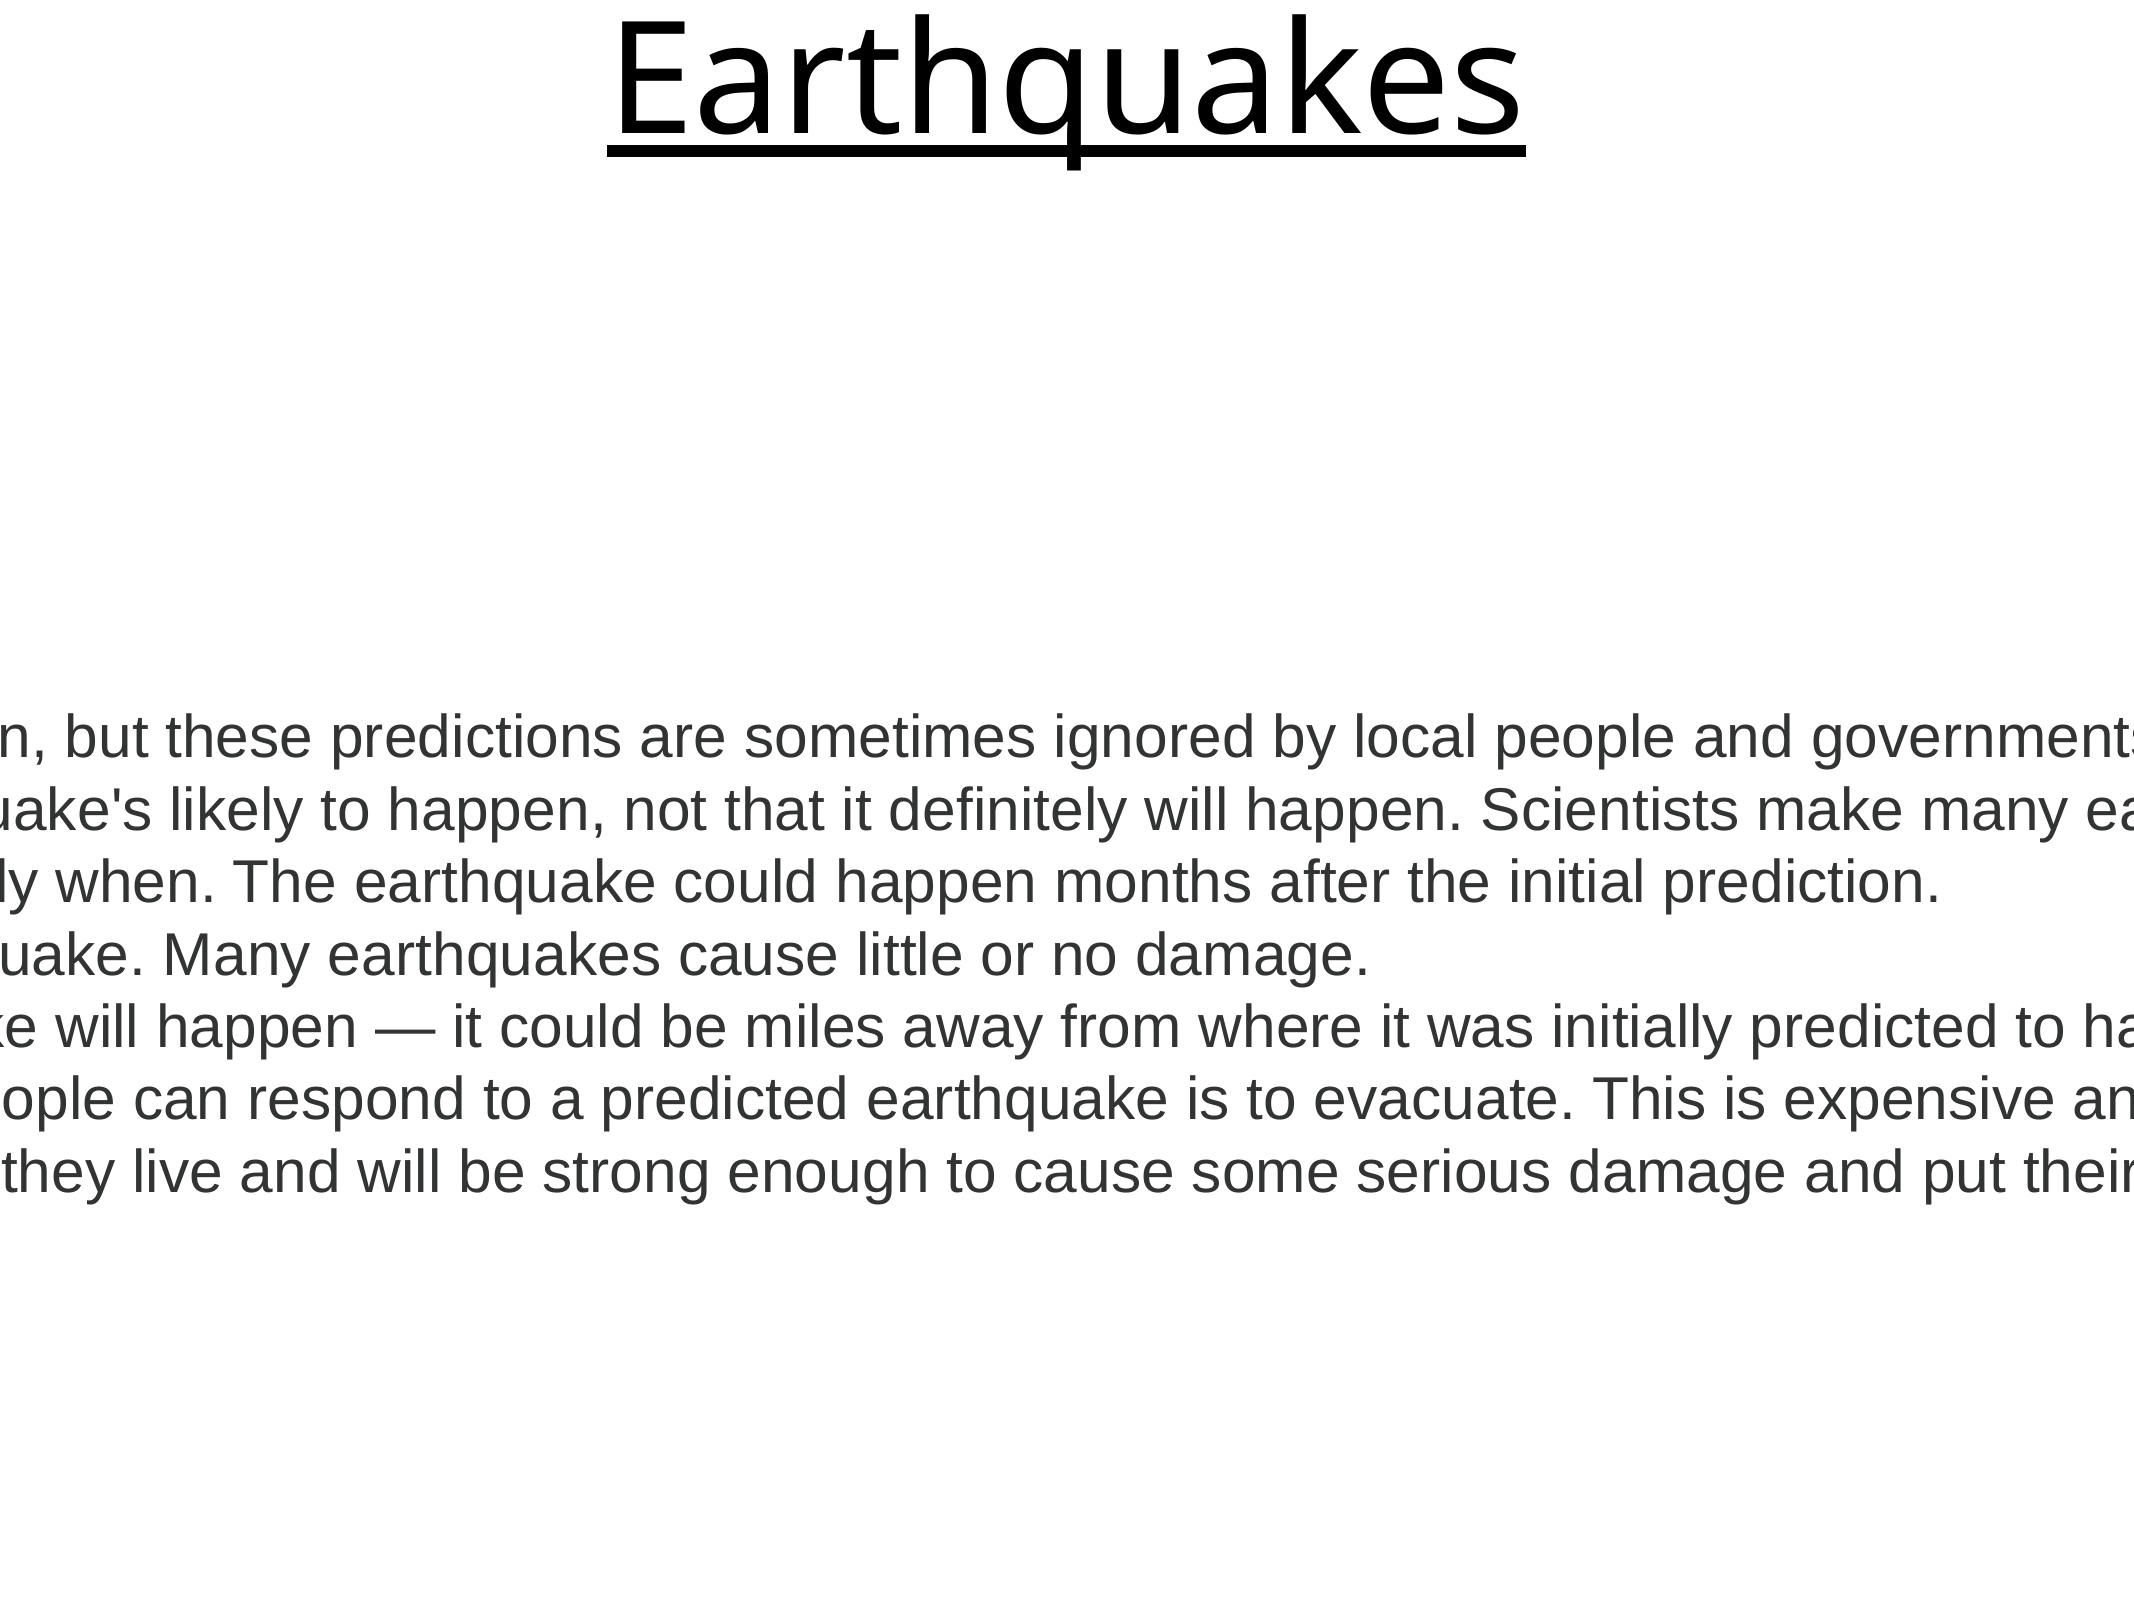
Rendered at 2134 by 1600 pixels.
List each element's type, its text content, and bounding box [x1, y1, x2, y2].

title Earthquakes [155, 0, 1978, 249]
text_box Scientists can use these clues to predict that an earthquake will happen, but these predictions are sometimes ignored by local people and governments. Here are the reasons why. ▪ Even with all their clues scientists can only say that an earthquake's likely to happen, not that it definitely will happen. Scientists make many earthquake predictions every year and not all of them are right. ▪ If the earthquake does happen, it's impossible to predict exactly when. The earthquake could happen months after the initial prediction. ▪ There's no way to accurately predict the strength of the earthquake. Many earthquakes cause little or no damage. ▪ Scientists can't accurately predict exactly where the earthquake will happen — it could be miles away from where it was initially predicted to happen. ▪ There's no way to stop an earthquake, so the only way that people can respond to a predicted earthquake is to evacuate. This is expensive and very inconvenient, so people don't want to evacuate unless they are sure that the earthquake will happen imminently, will happen where they live and will be strong enough to cause some serious damage and put their lives at risk. [0, 689, 2134, 1213]
